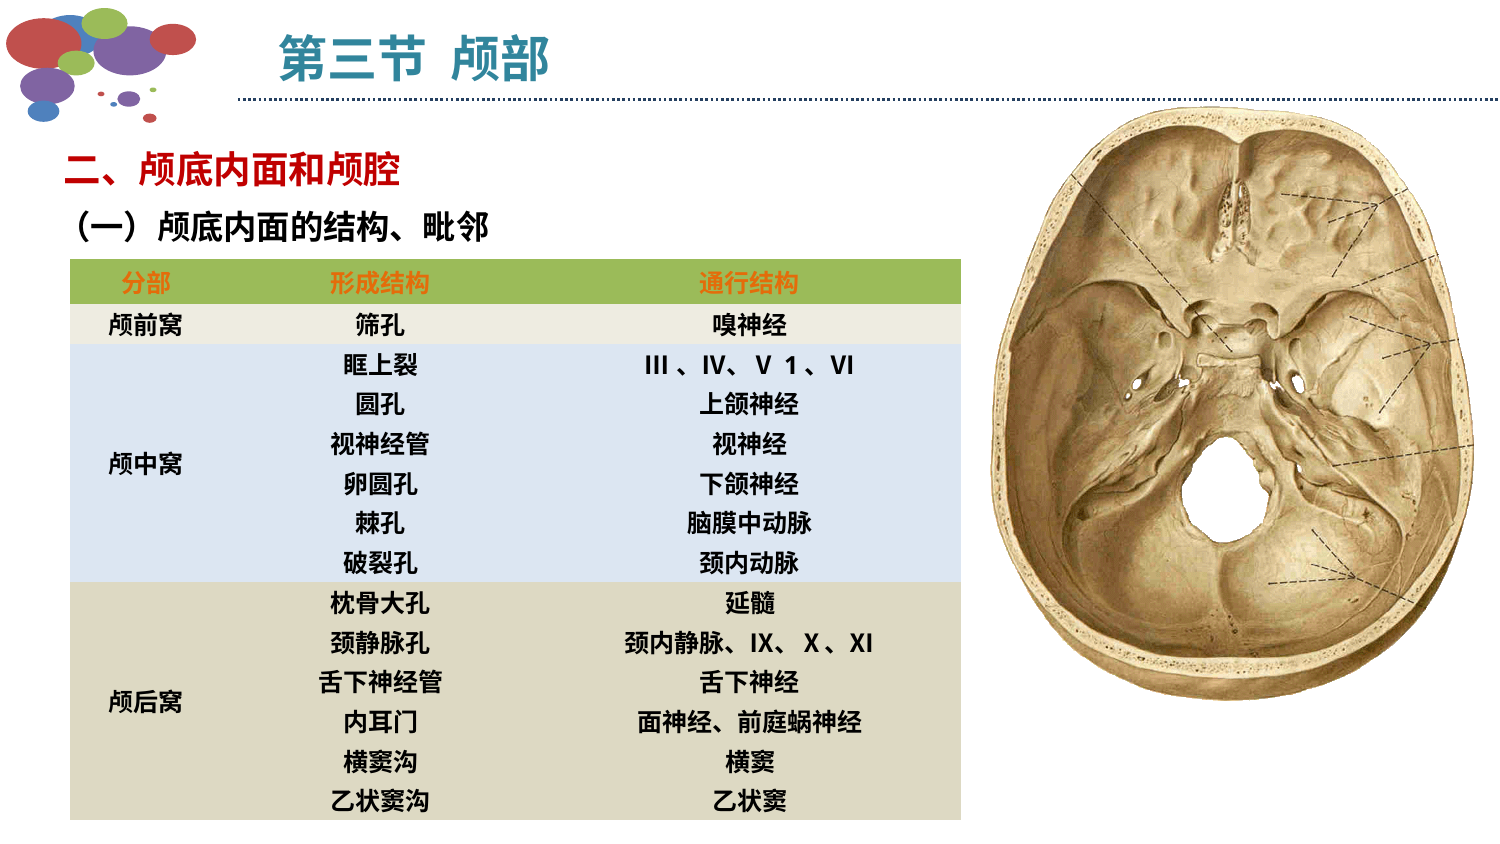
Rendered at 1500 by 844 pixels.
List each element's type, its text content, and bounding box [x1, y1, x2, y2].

table_cell 颈内动脉 [539, 542, 961, 582]
table_cell 卵圆孔 [223, 463, 539, 502]
table_cell 棘孔 [223, 502, 539, 542]
picture [984, 101, 1485, 704]
text_box （一）颅底内面的结构、毗邻 [42, 199, 505, 254]
table_cell 颈内静脉、Ⅸ、Ⅹ、Ⅺ [539, 621, 961, 661]
table_cell 筛孔 [223, 304, 539, 344]
table_cell 横窦 [539, 740, 961, 780]
table_cell 乙状窦沟 [223, 780, 539, 820]
table_cell 乙状窦 [539, 780, 961, 820]
table_cell 颅前窝 [70, 304, 223, 344]
table_cell 视神经管 [223, 423, 539, 463]
table_header 通行结构 [539, 259, 961, 304]
table_cell Ⅲ、Ⅳ、Ⅴ1、Ⅵ [539, 344, 961, 383]
table_cell 枕骨大孔 [223, 582, 539, 621]
table_cell 破裂孔 [223, 542, 539, 582]
text_box 二、颅底内面和颅腔 [49, 138, 417, 199]
table_header 形成结构 [223, 259, 539, 304]
text_box 第三节 颅部 [266, 21, 785, 93]
table_cell 颈静脉孔 [223, 621, 539, 661]
table_cell 横窦沟 [223, 740, 539, 780]
table_cell 视神经 [539, 423, 961, 463]
table_cell 嗅神经 [539, 304, 961, 344]
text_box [5, 7, 197, 124]
table_cell 舌下神经 [539, 661, 961, 701]
table_cell 眶上裂 [223, 344, 539, 383]
table_cell 脑膜中动脉 [539, 502, 961, 542]
table_cell 颅后窝 [70, 582, 223, 820]
table_cell 面神经、前庭蜗神经 [539, 701, 961, 740]
table_cell 圆孔 [223, 383, 539, 423]
table_cell 上颌神经 [539, 383, 961, 423]
table_header 分部 [70, 259, 223, 304]
table_cell 延髓 [539, 582, 961, 621]
table_cell 舌下神经管 [223, 661, 539, 701]
table_cell 颅中窝 [70, 344, 223, 582]
table_cell 下颌神经 [539, 463, 961, 502]
table_cell 内耳门 [223, 701, 539, 740]
